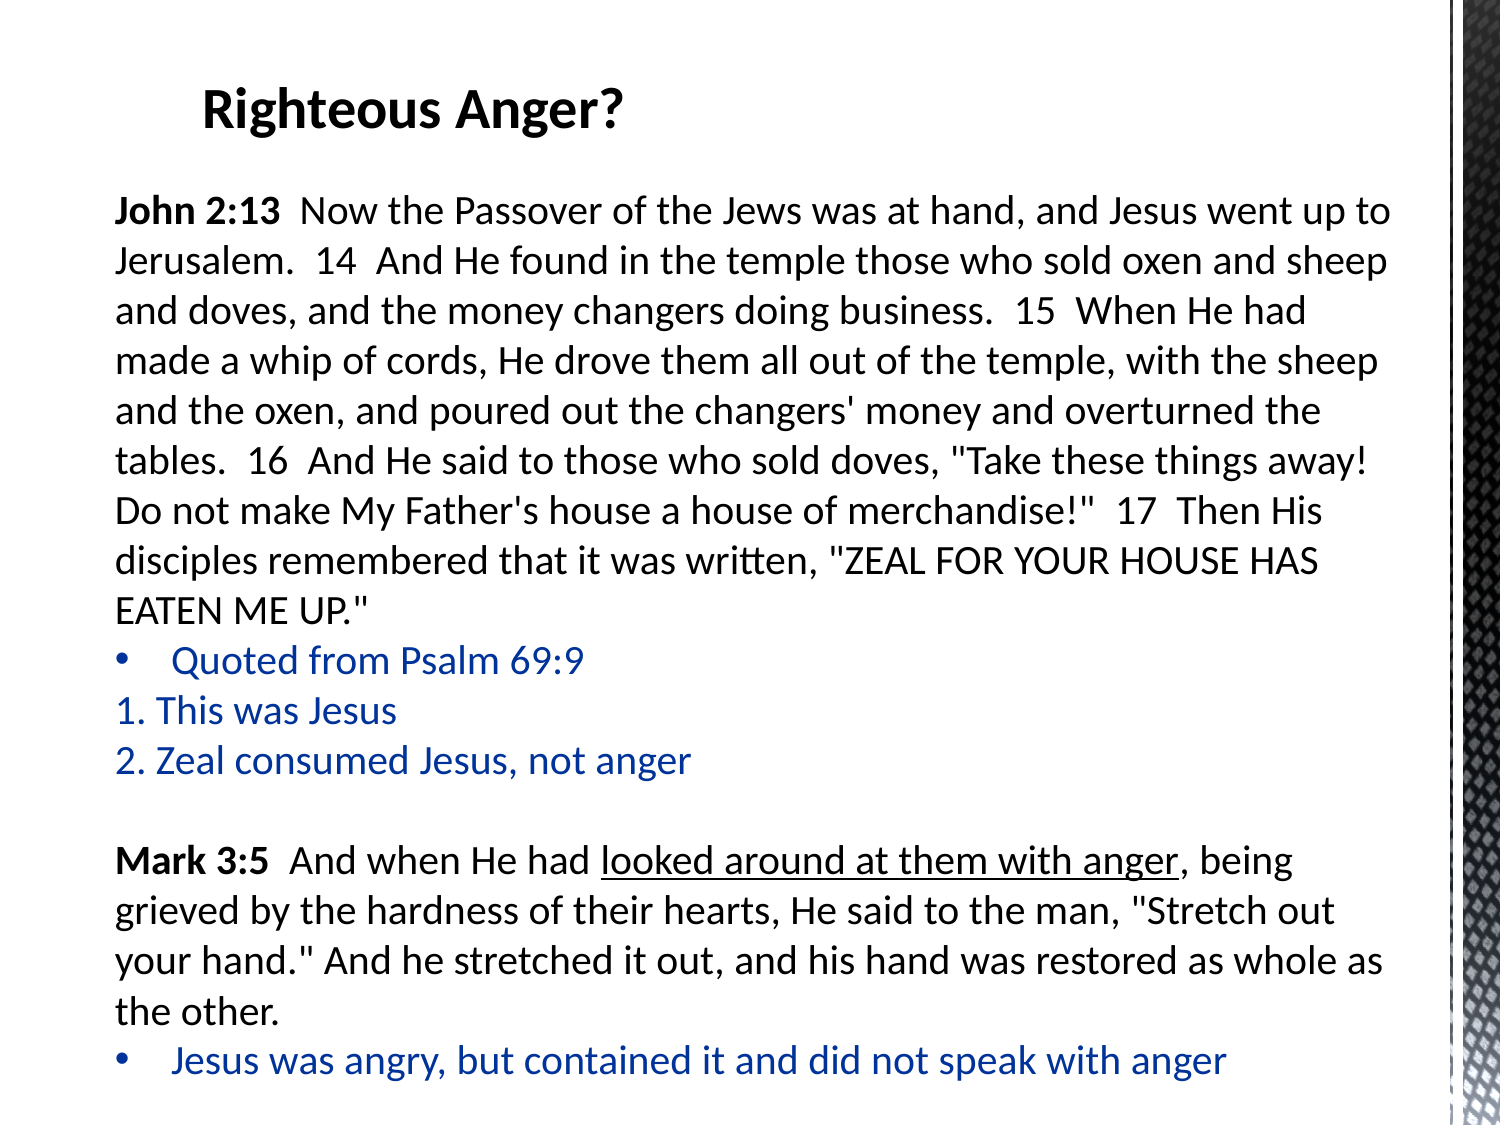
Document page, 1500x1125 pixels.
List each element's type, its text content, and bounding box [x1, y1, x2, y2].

text_box Righteous Anger? [187, 62, 1238, 148]
text_box John 2:13 Now the Passover of the Jews was at hand, and Jesus went up to Jerusalem. 14 And He found in the temple those who sold oxen and sheep and doves, and the money changers doing business. 15 When He had made a whip of cords, He drove them all out of the temple, with the sheep and the oxen, and poured out the changers' money and overturned the tables. 16 And He said to those who sold doves, "Take these things away! Do not make My Father's house a house of merchandise!" 17 Then His disciples remembered that it was written, "ZEAL FOR YOUR HOUSE HAS EATEN ME UP." Quoted from Psalm 69:9 1. This was Jesus 2. Zeal consumed Jesus, not anger Mark 3:5 And when He had looked around at them with anger, being grieved by the hardness of their hearts, He said to the man, "Stretch out your hand." And he stretched it out, and his hand was restored as whole as the other. Jesus was angry, but contained it and did not speak with anger [99, 175, 1413, 1125]
picture [1447, 0, 1500, 1125]
